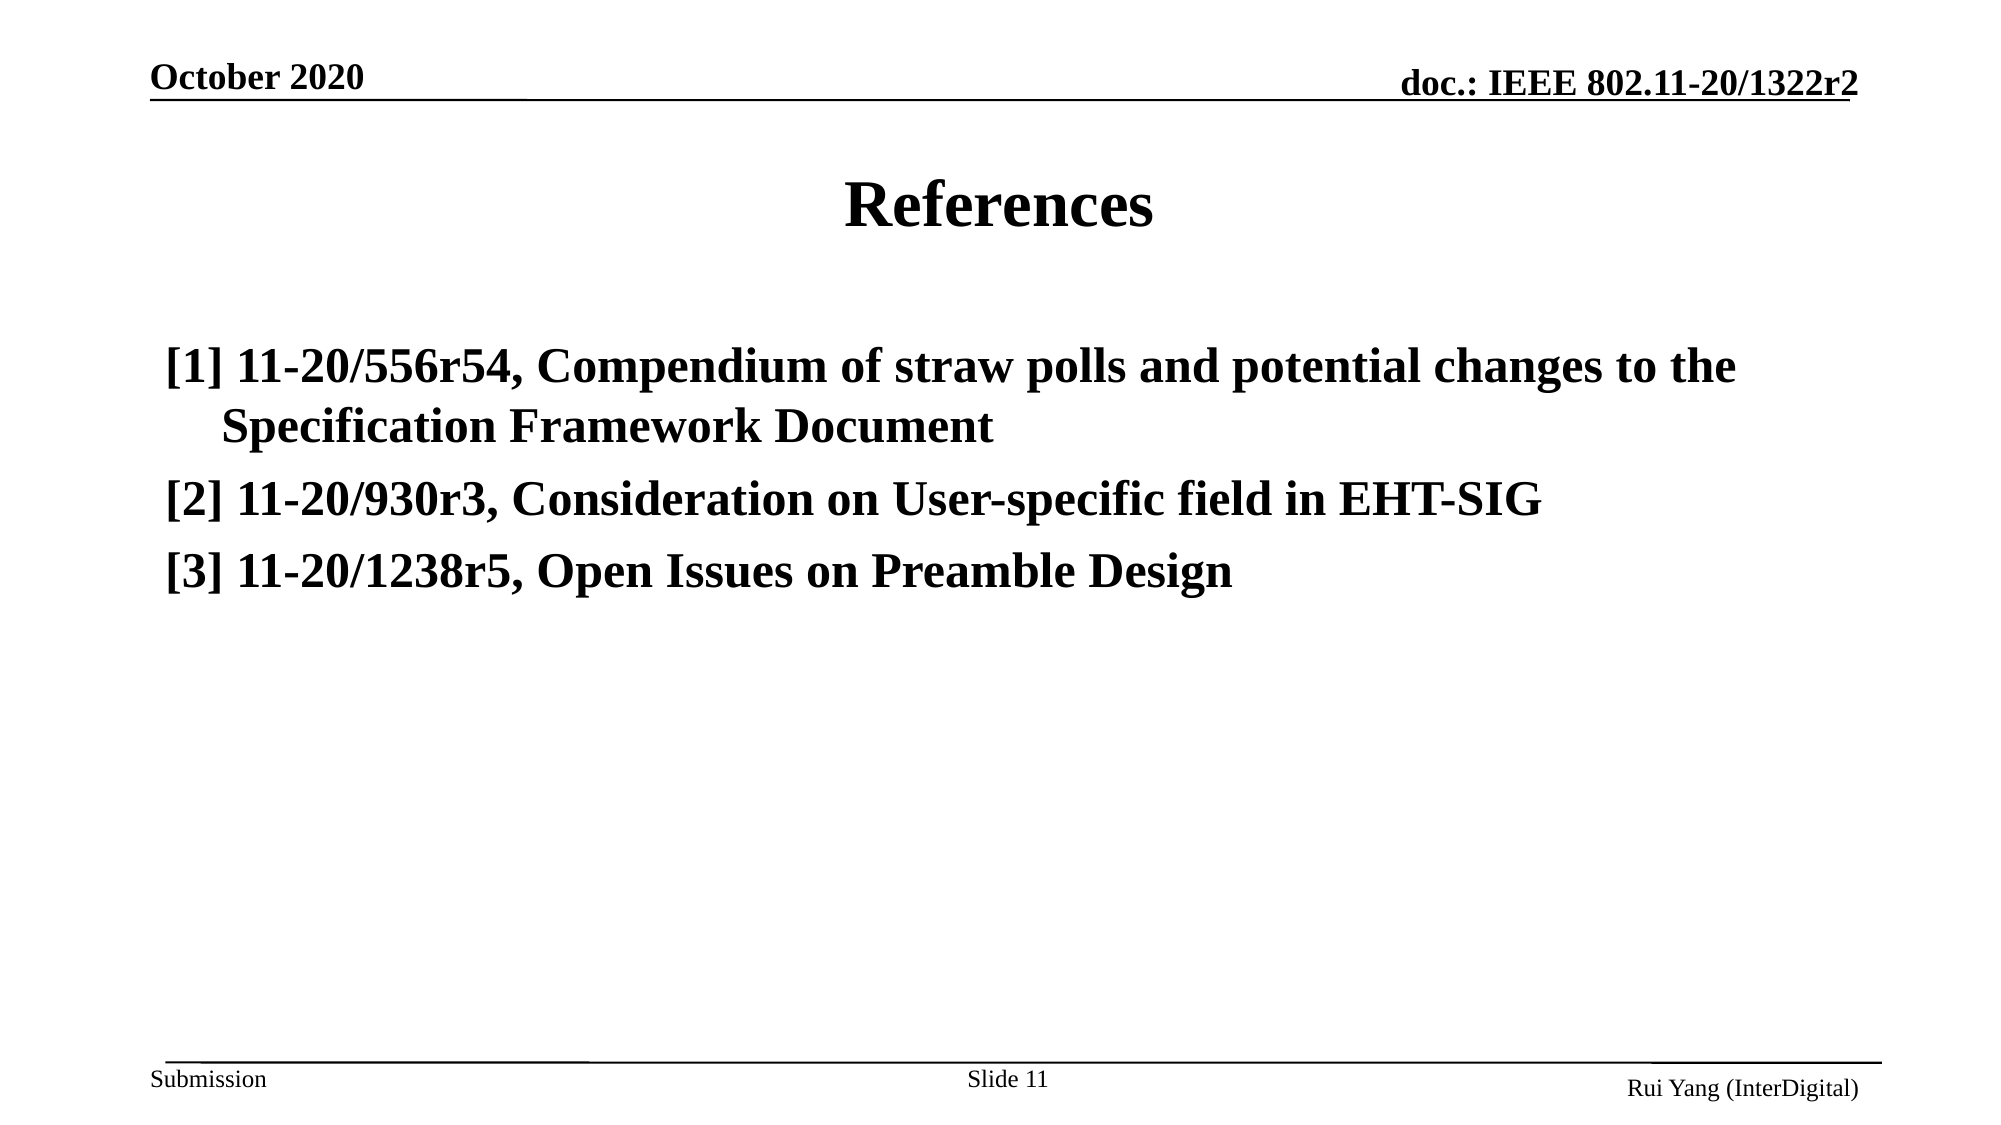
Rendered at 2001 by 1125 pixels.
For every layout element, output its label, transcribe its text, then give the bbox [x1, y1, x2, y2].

slide_number Slide 11 [950, 1061, 1067, 1123]
title References [149, 112, 1850, 288]
list [1] 11-20/556r54, Compendium of straw polls and potential changes to the Specification Framework Document [2] 11-20/930r3, Consideration on User-specific field in EHT-SIG [3] 11-20/1238r5, Open Issues on Preamble Design [149, 324, 1850, 1000]
